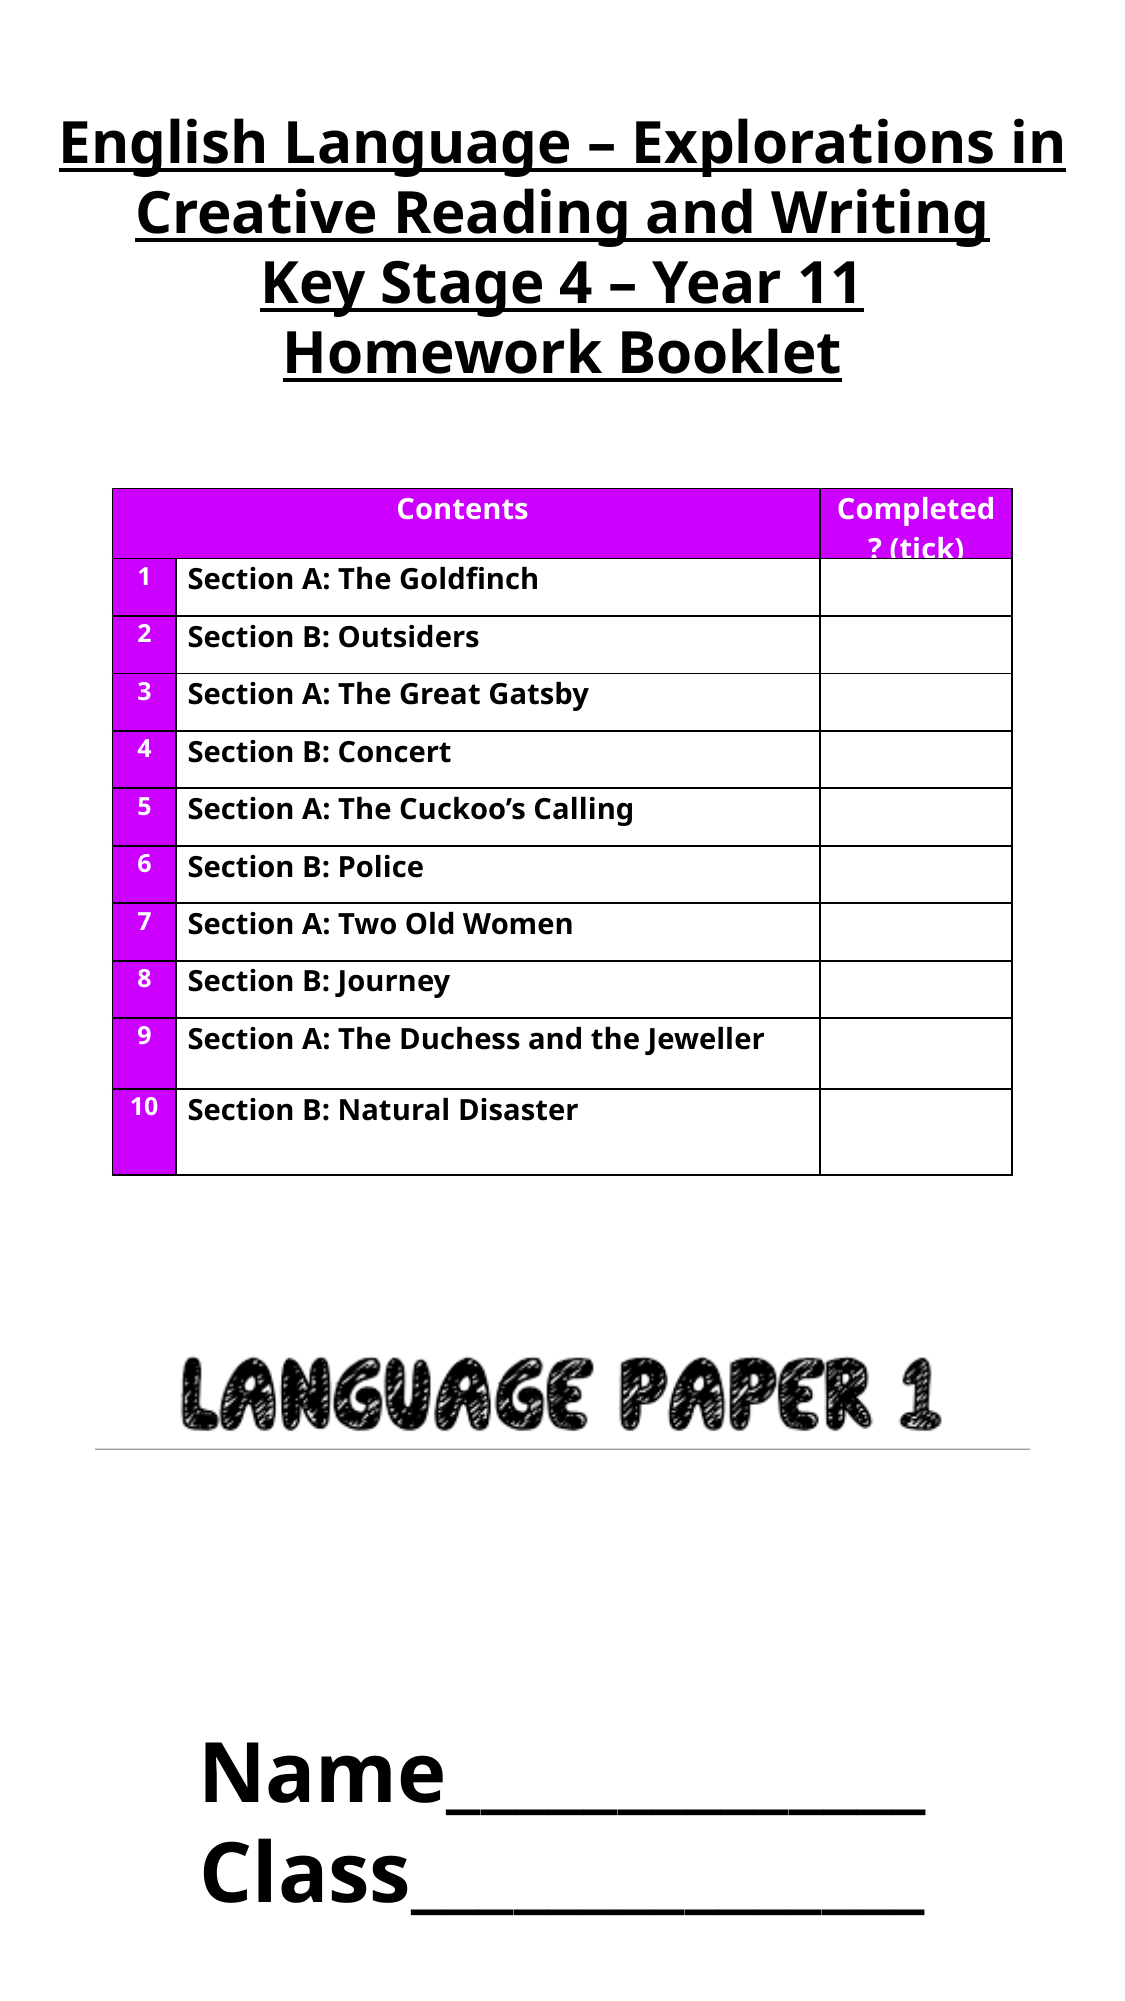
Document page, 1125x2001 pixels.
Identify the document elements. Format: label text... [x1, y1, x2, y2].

table_cell [821, 962, 1011, 1017]
table_cell 2 [113, 617, 175, 673]
table_cell [821, 674, 1011, 730]
table_cell 9 [113, 1019, 175, 1088]
table_cell 3 [113, 674, 175, 730]
table_cell [821, 789, 1011, 845]
table_cell 8 [113, 962, 175, 1017]
table_cell Section A: The Duchess and the Jeweller [177, 1019, 819, 1088]
table_cell Section B: Concert [177, 732, 819, 787]
table_cell Section A: Two Old Women [177, 904, 819, 960]
table_cell 6 [113, 847, 175, 902]
table_cell [821, 904, 1011, 960]
text_box Name______________ Class_______________ [0, 1712, 1125, 1927]
table_cell Section A: The Great Gatsby [177, 674, 819, 730]
table_cell 1 [113, 559, 175, 615]
table_cell 10 [113, 1090, 175, 1174]
table_cell Section B: Outsiders [177, 617, 819, 673]
table_cell [821, 617, 1011, 673]
text_box English Language – Explorations in Creative Reading and Writing Key Stage 4 – Year 11 Homework Booklet [0, 97, 1125, 393]
table_cell Section A: The Cuckoo’s Calling [177, 789, 819, 845]
table_cell Section B: Natural Disaster [177, 1090, 819, 1174]
table_cell [821, 847, 1011, 902]
table_cell [821, 1019, 1011, 1088]
table_cell [821, 1090, 1011, 1174]
table_cell 4 [113, 732, 175, 787]
table_cell Section A: The Goldfinch [177, 559, 819, 615]
table_header Contents [113, 489, 819, 558]
table_cell Section B: Police [177, 847, 819, 902]
table_cell [821, 732, 1011, 787]
picture [95, 1353, 1030, 1450]
table_cell [821, 559, 1011, 615]
table_header Completed? (tick) [821, 489, 1011, 558]
table_cell 7 [113, 904, 175, 960]
table_cell Section B: Journey [177, 962, 819, 1017]
table_cell 5 [113, 789, 175, 845]
